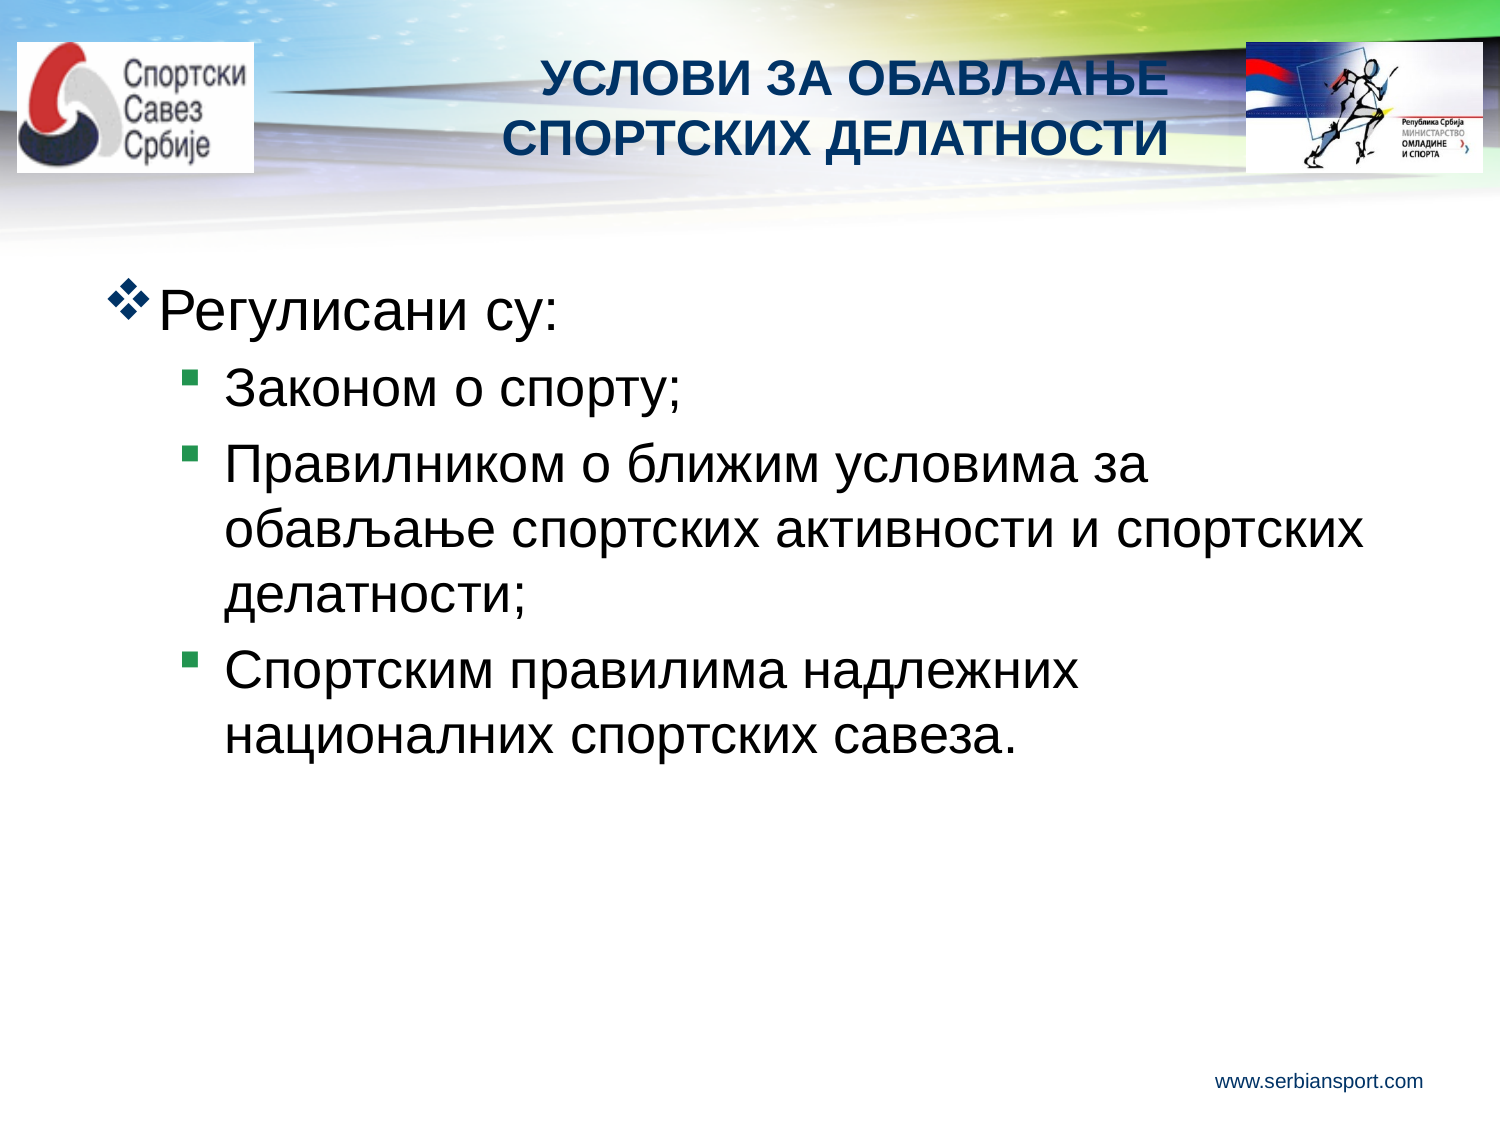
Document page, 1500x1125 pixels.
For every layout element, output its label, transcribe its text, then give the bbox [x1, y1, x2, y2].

list Регулисани су: Законом о спорту; Правилником о ближим условима за обављање спортских активности и спортских делатности; Спортским правилима надлежних националних спортских савеза. [87, 264, 1432, 1038]
title УСЛОВИ ЗА ОБАВЉАЊЕ СПОРТСКИХ ДЕЛАТНОСТИ [265, 42, 1185, 169]
picture [0, 0, 1500, 263]
footer www.serbiansport.com [1199, 1059, 1488, 1113]
